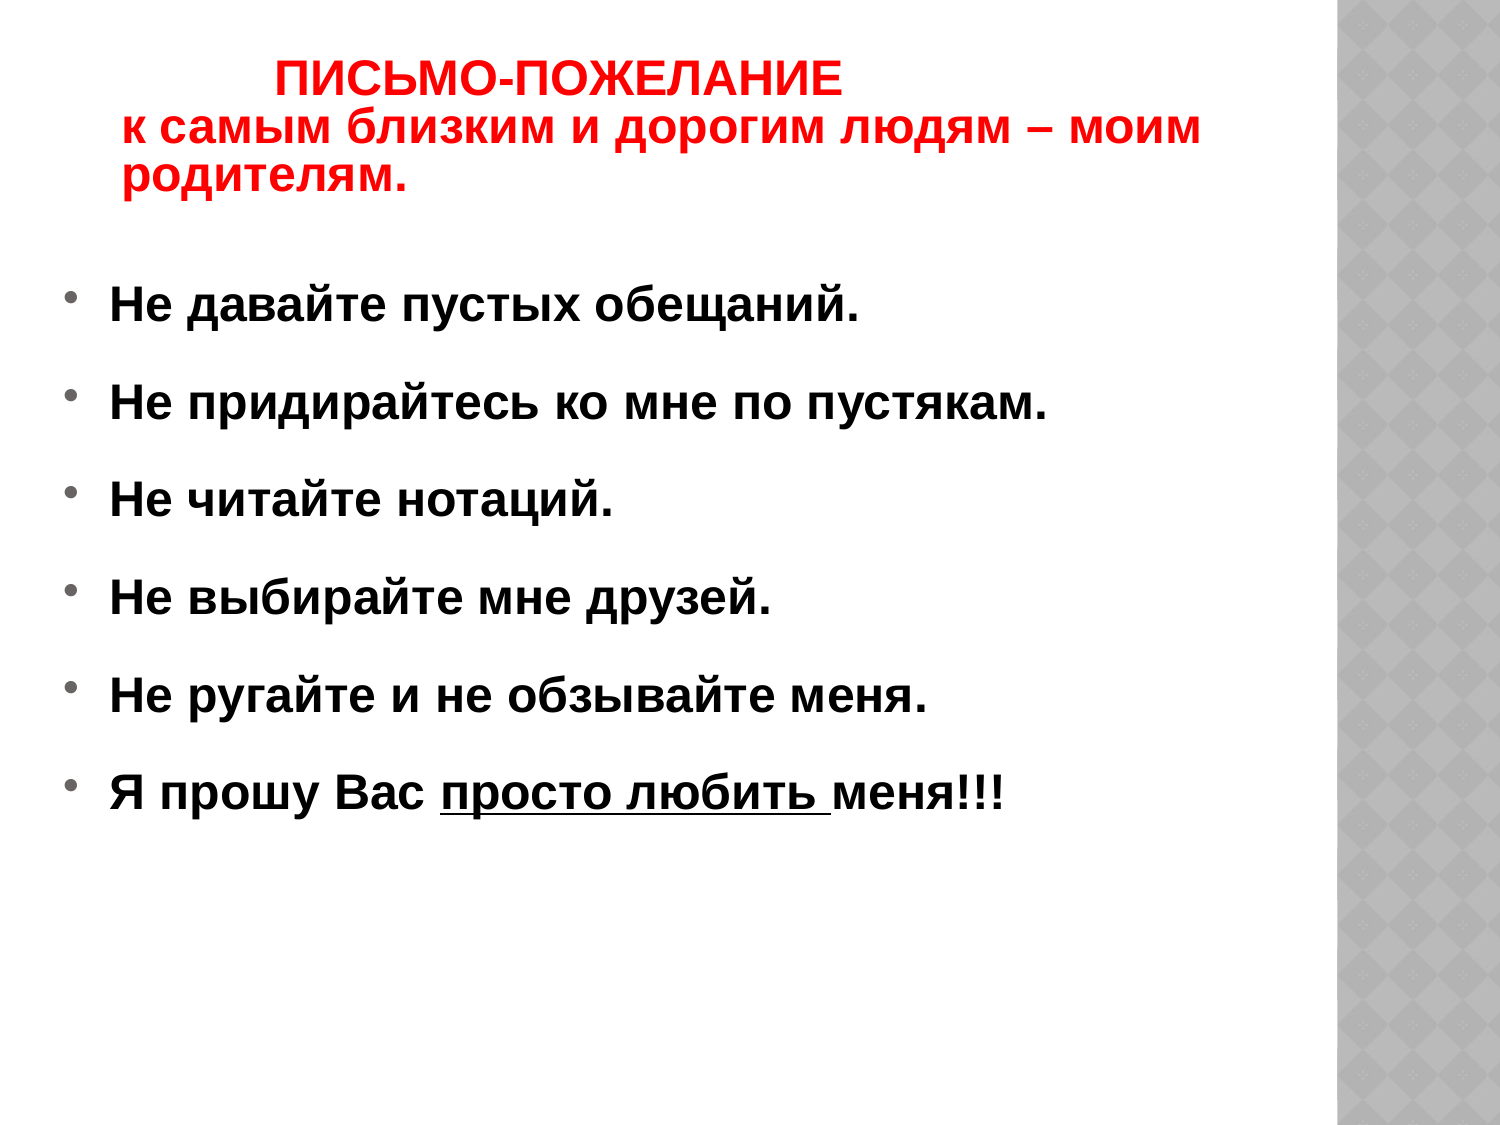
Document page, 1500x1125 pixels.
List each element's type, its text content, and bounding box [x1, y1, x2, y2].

list ПИСЬМО-ПОЖЕЛАНИЕ к самым близким и дорогим людям – моим родителям. Не давайте пустых обещаний. Не придирайтесь ко мне по пустякам. Не читайте нотаций. Не выбирайте мне друзей. Не ругайте и не обзывайте меня. Я прошу Вас просто любить меня!!! [50, 50, 1263, 1059]
